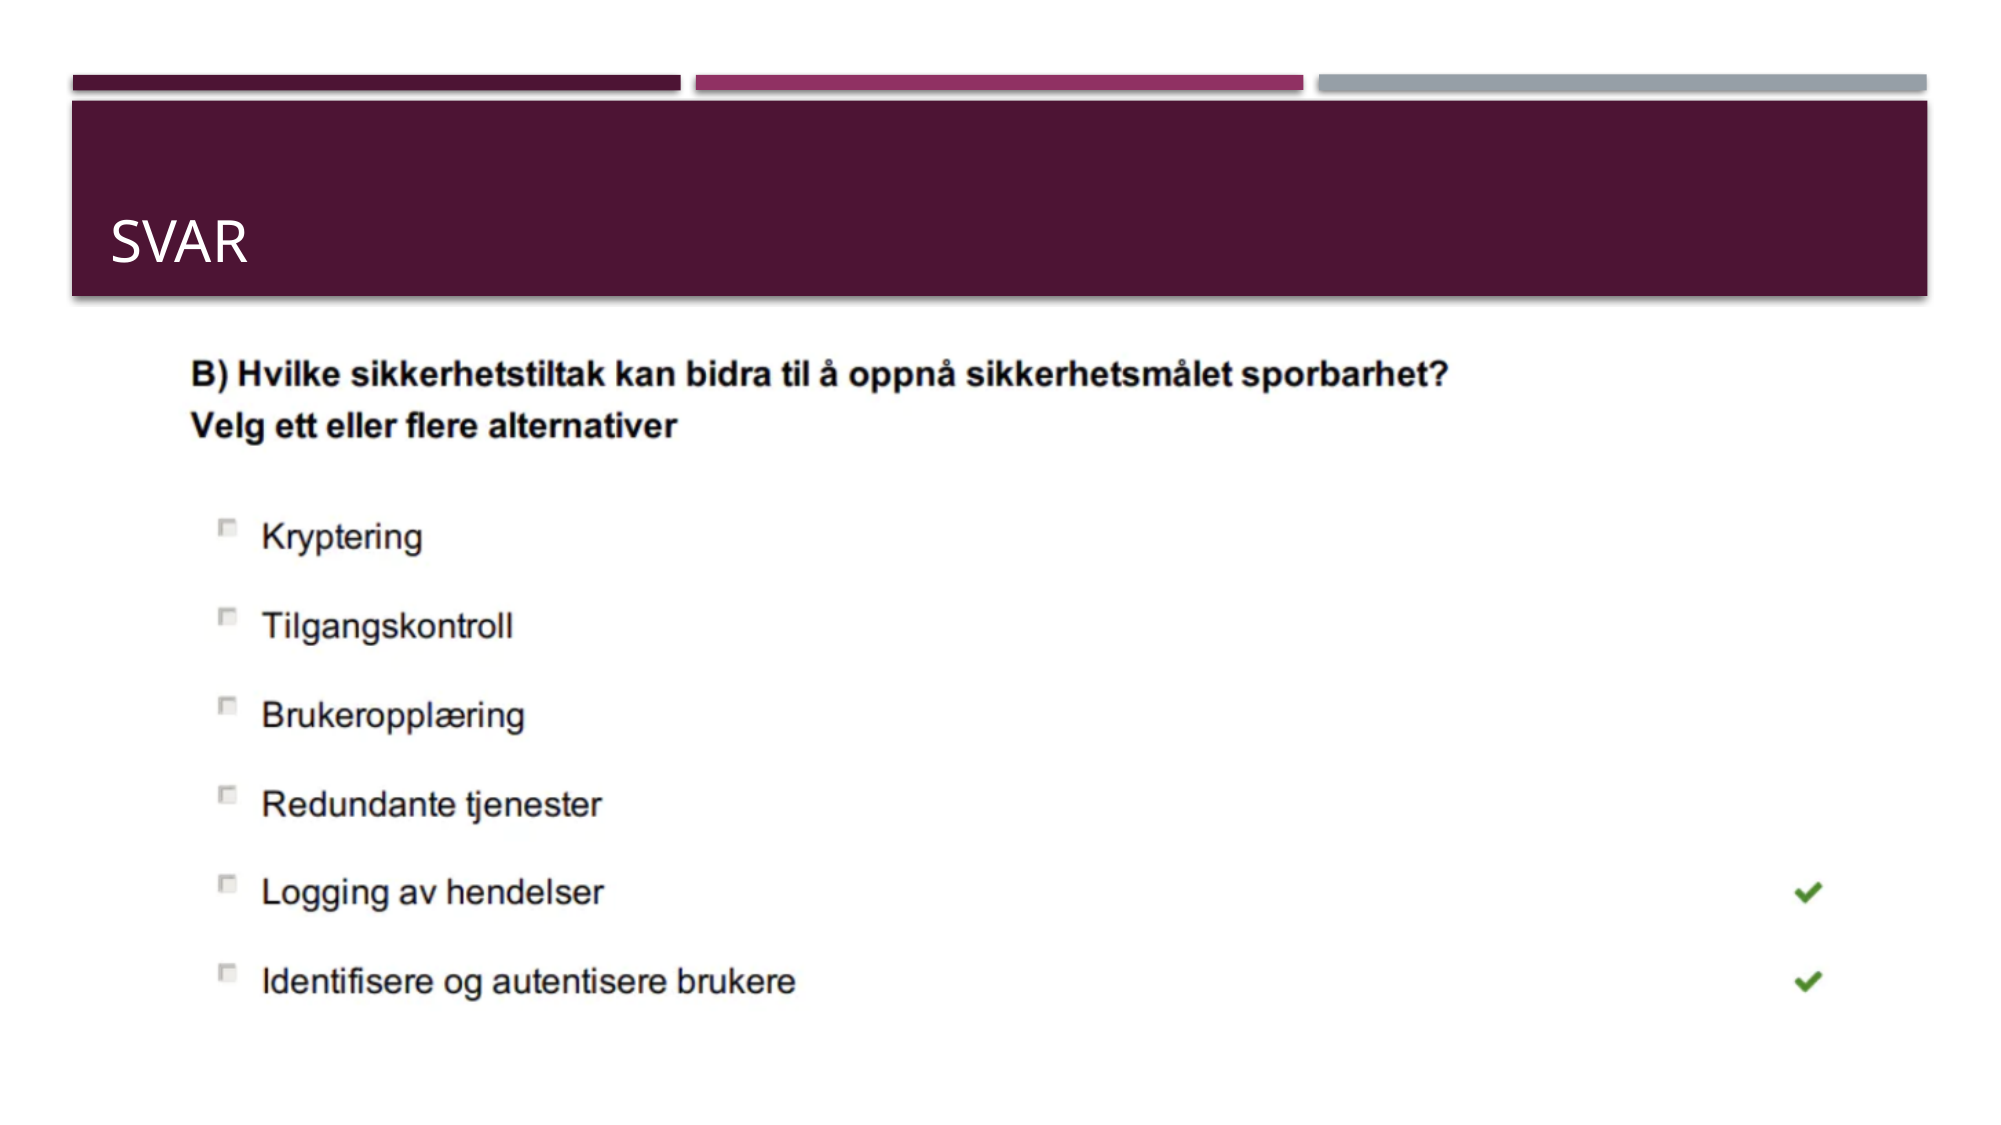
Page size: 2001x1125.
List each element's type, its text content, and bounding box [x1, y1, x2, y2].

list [150, 345, 1890, 1057]
title svar [95, 115, 1905, 282]
